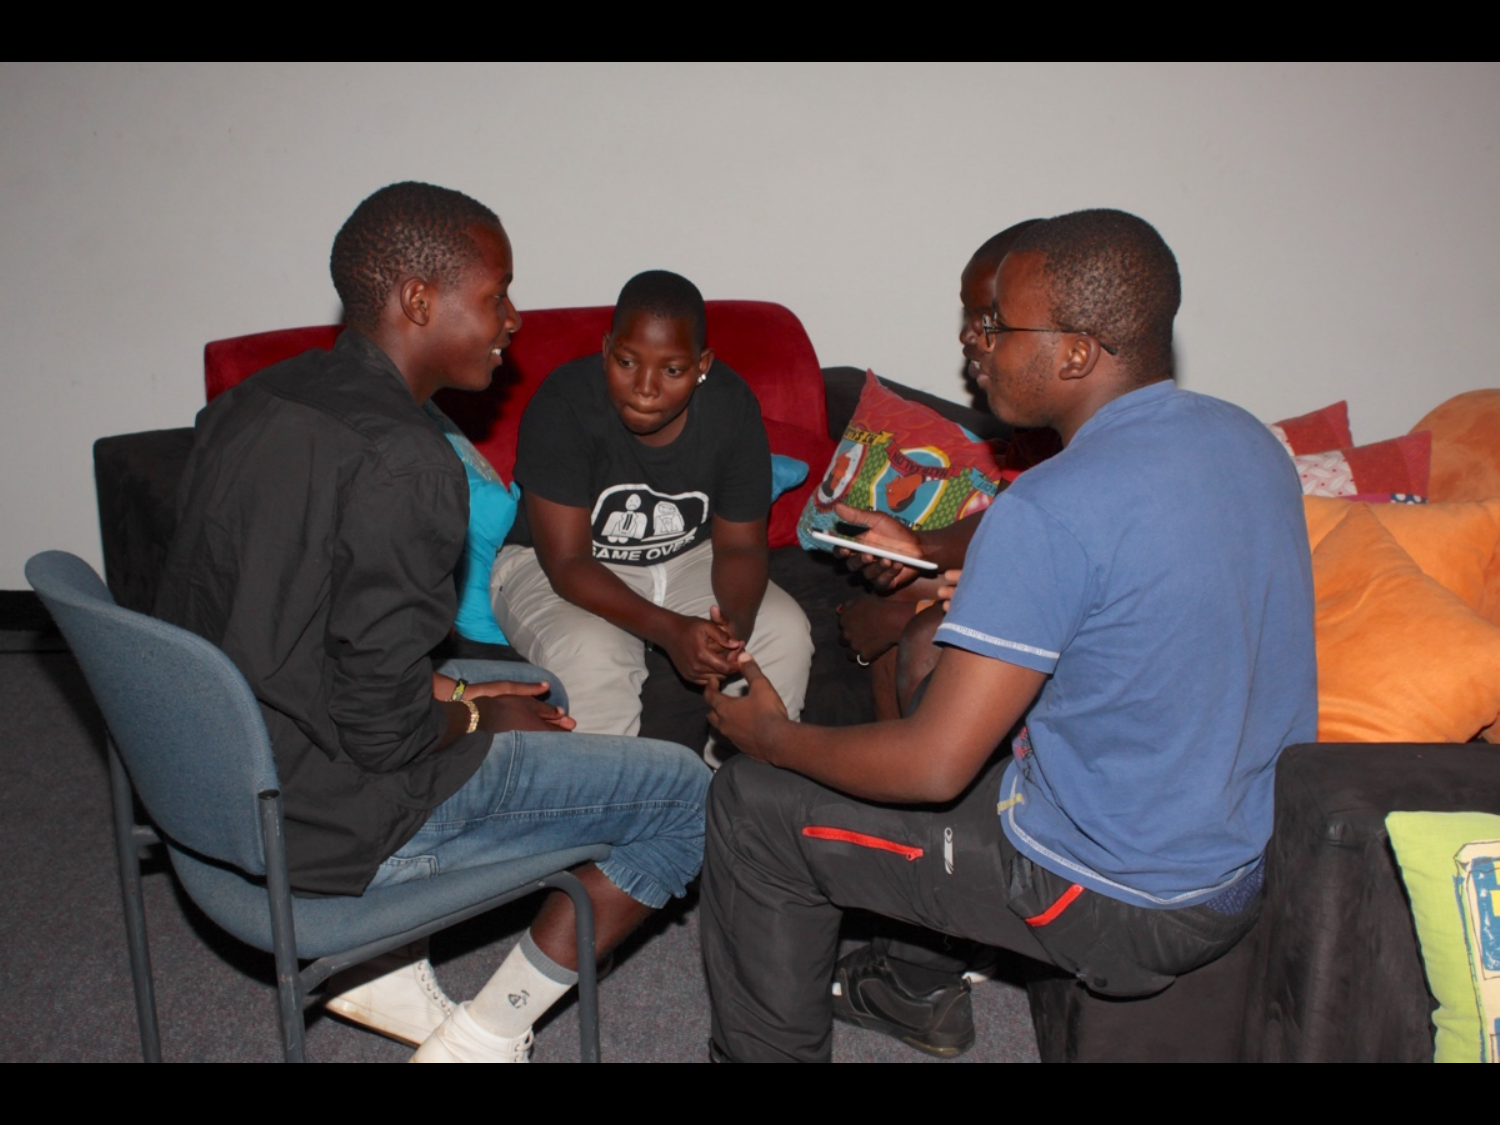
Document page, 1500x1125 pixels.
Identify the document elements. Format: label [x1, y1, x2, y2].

picture [0, 62, 1500, 1063]
